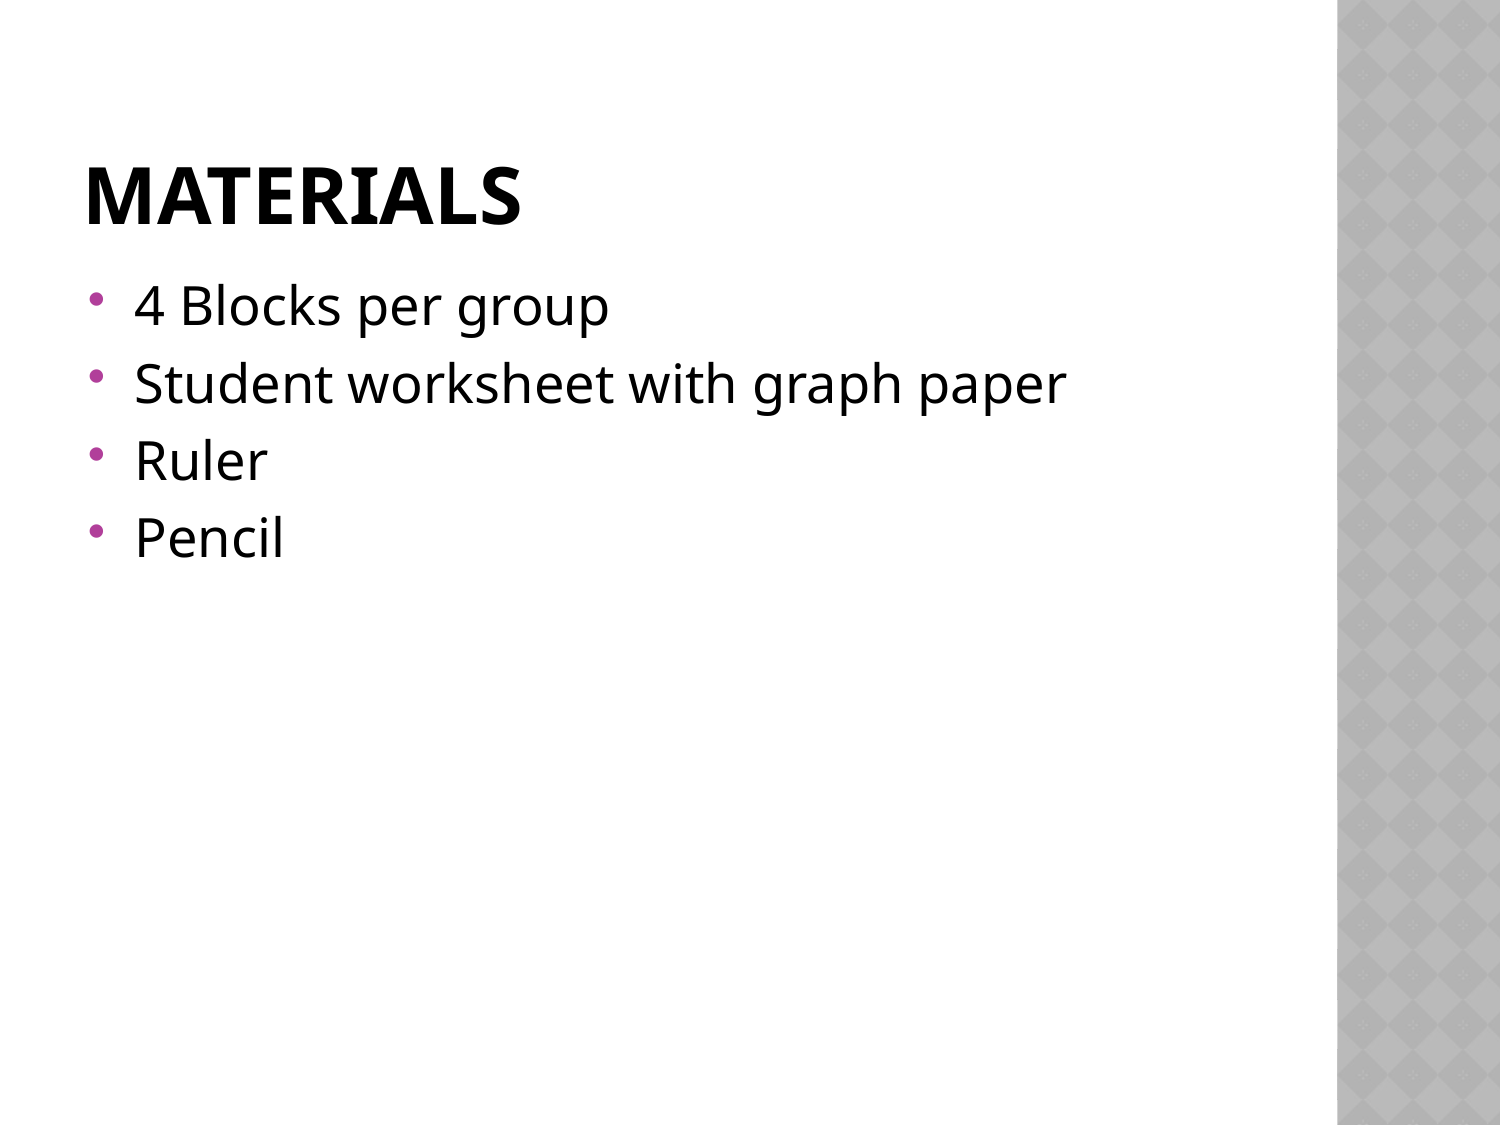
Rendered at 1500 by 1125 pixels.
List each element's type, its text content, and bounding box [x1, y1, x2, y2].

title Materials [75, 52, 1263, 240]
list 4 Blocks per group Student worksheet with graph paper Ruler Pencil [75, 264, 1263, 1059]
